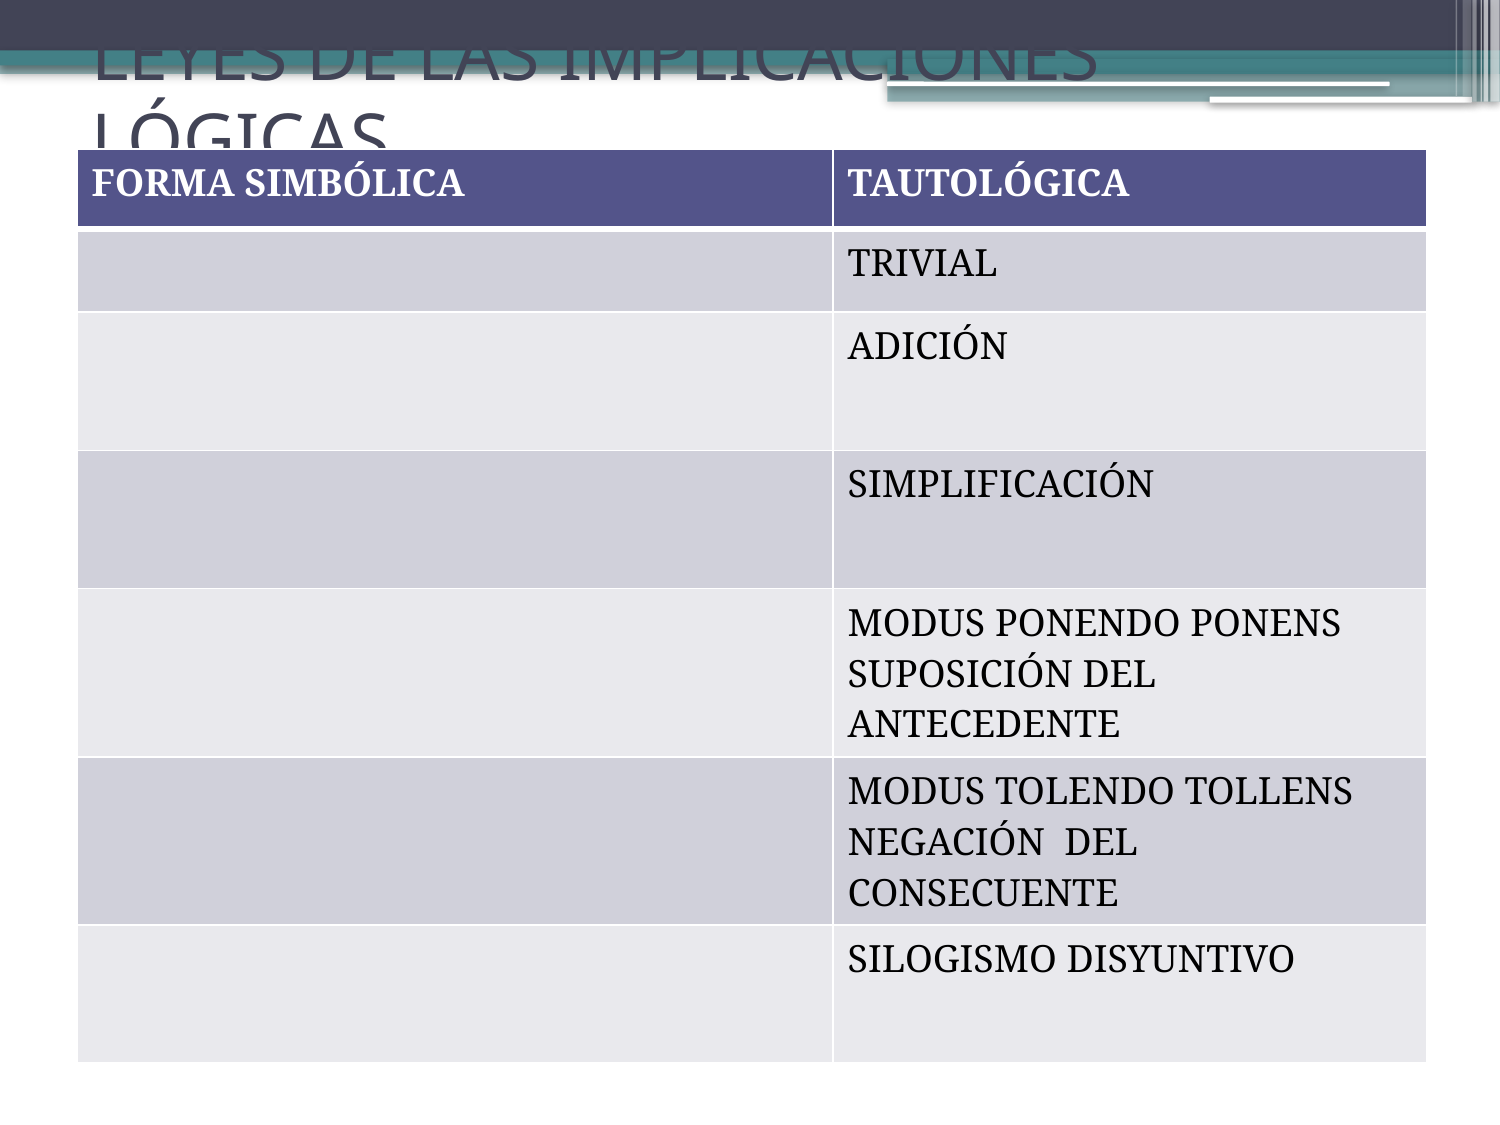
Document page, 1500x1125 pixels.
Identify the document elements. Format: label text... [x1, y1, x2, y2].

title LEYES DE LAS IMPLICACIONES LÓGICAS [76, 0, 1427, 148]
